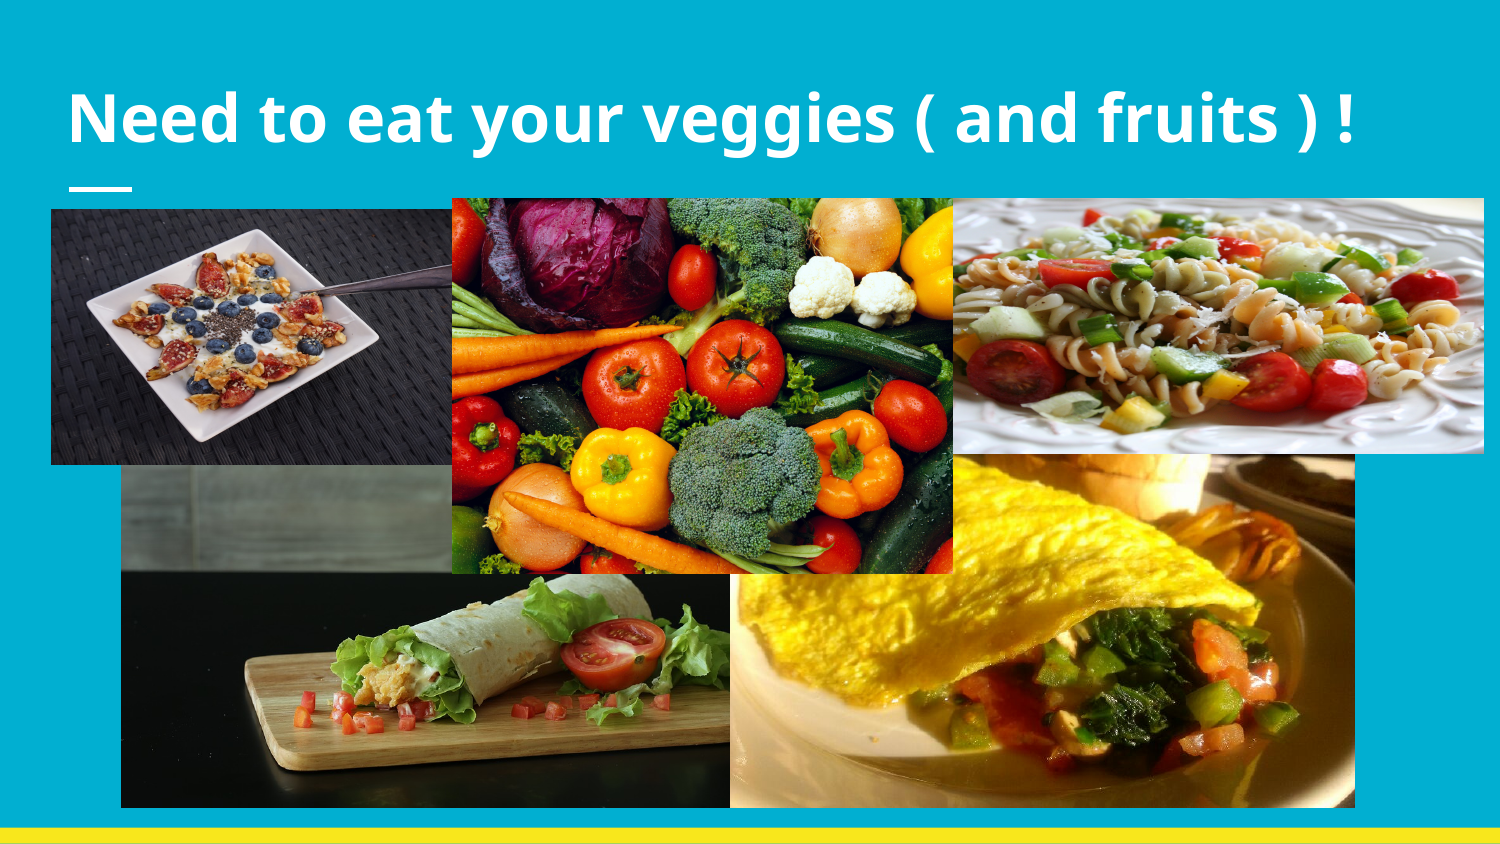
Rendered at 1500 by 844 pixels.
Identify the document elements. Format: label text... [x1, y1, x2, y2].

title Need to eat your veggies ( and fruits ) ! [51, 61, 1449, 167]
picture [50, 198, 1484, 808]
